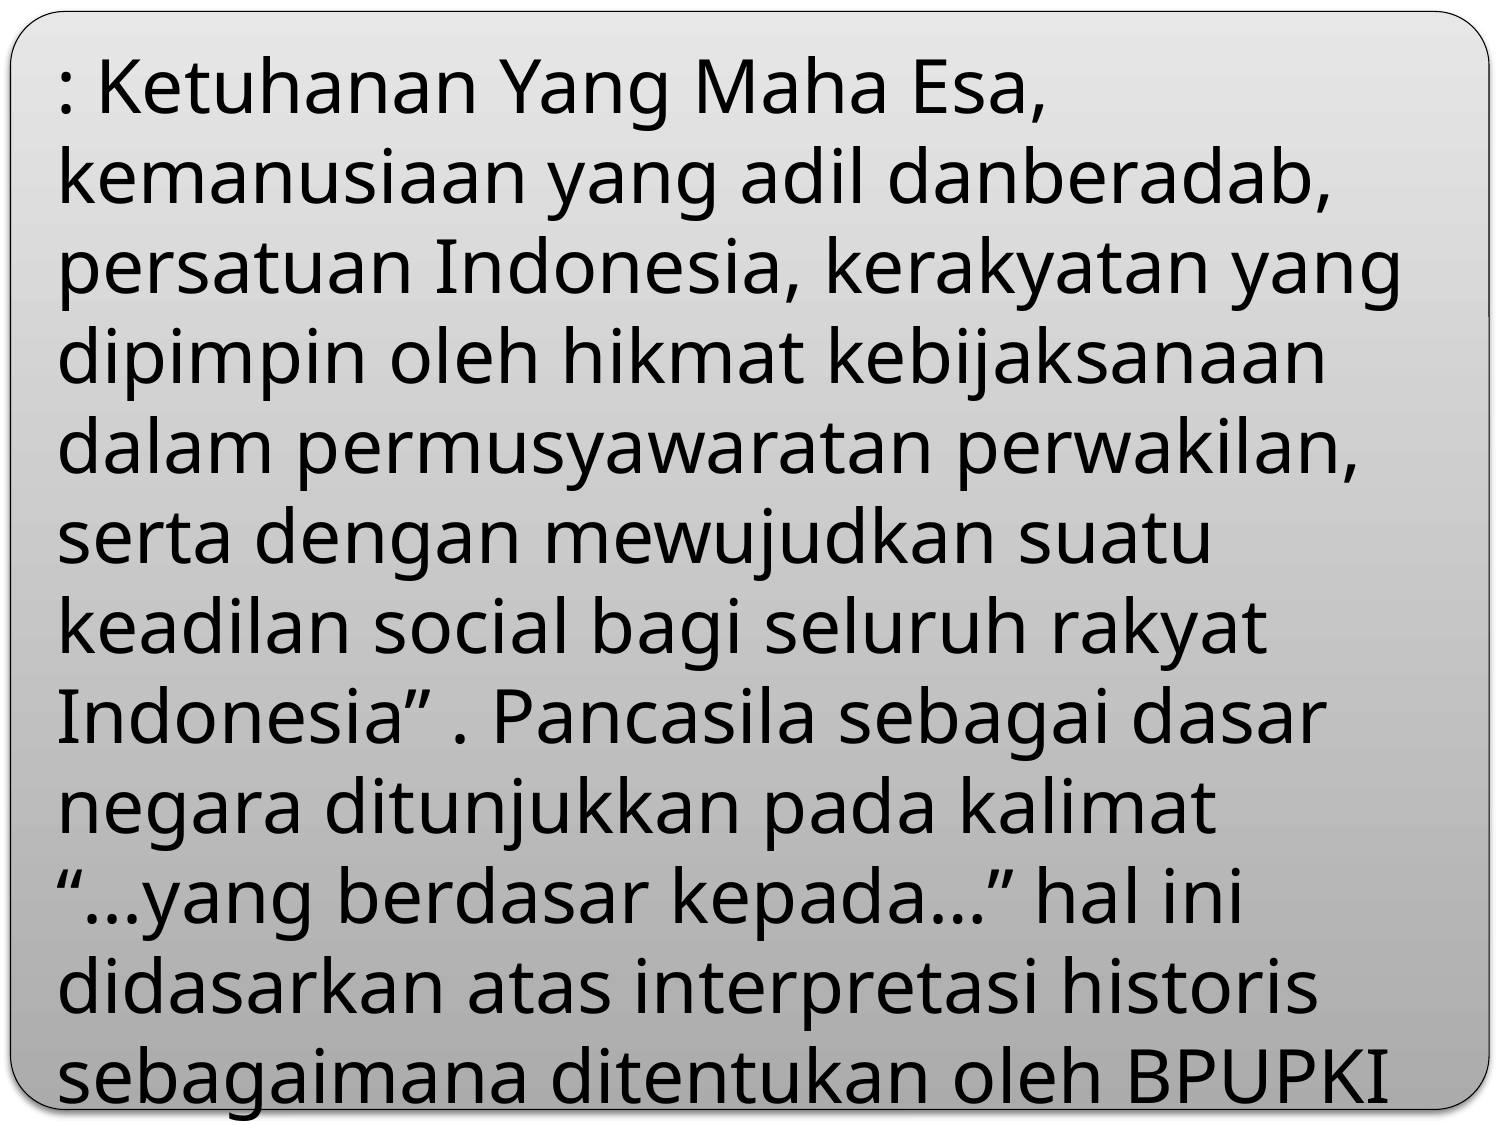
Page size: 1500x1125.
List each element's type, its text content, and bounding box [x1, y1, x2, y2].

text_box : Ketuhanan Yang Maha Esa, kemanusiaan yang adil danberadab, persatuan Indonesia, kerakyatan yang dipimpin oleh hikmat kebijaksanaan dalam permusyawaratan perwakilan, serta dengan mewujudkan suatu keadilan social bagi seluruh rakyat Indonesia” . Pancasila sebagai dasar negara ditunjukkan pada kalimat “...yang berdasar kepada…” hal ini didasarkan atas interpretasi historis sebagaimana ditentukan oleh BPUPKI bahwa Bahwa dasar negara itu disebut dengan pancasila. [41, 30, 1447, 1125]
